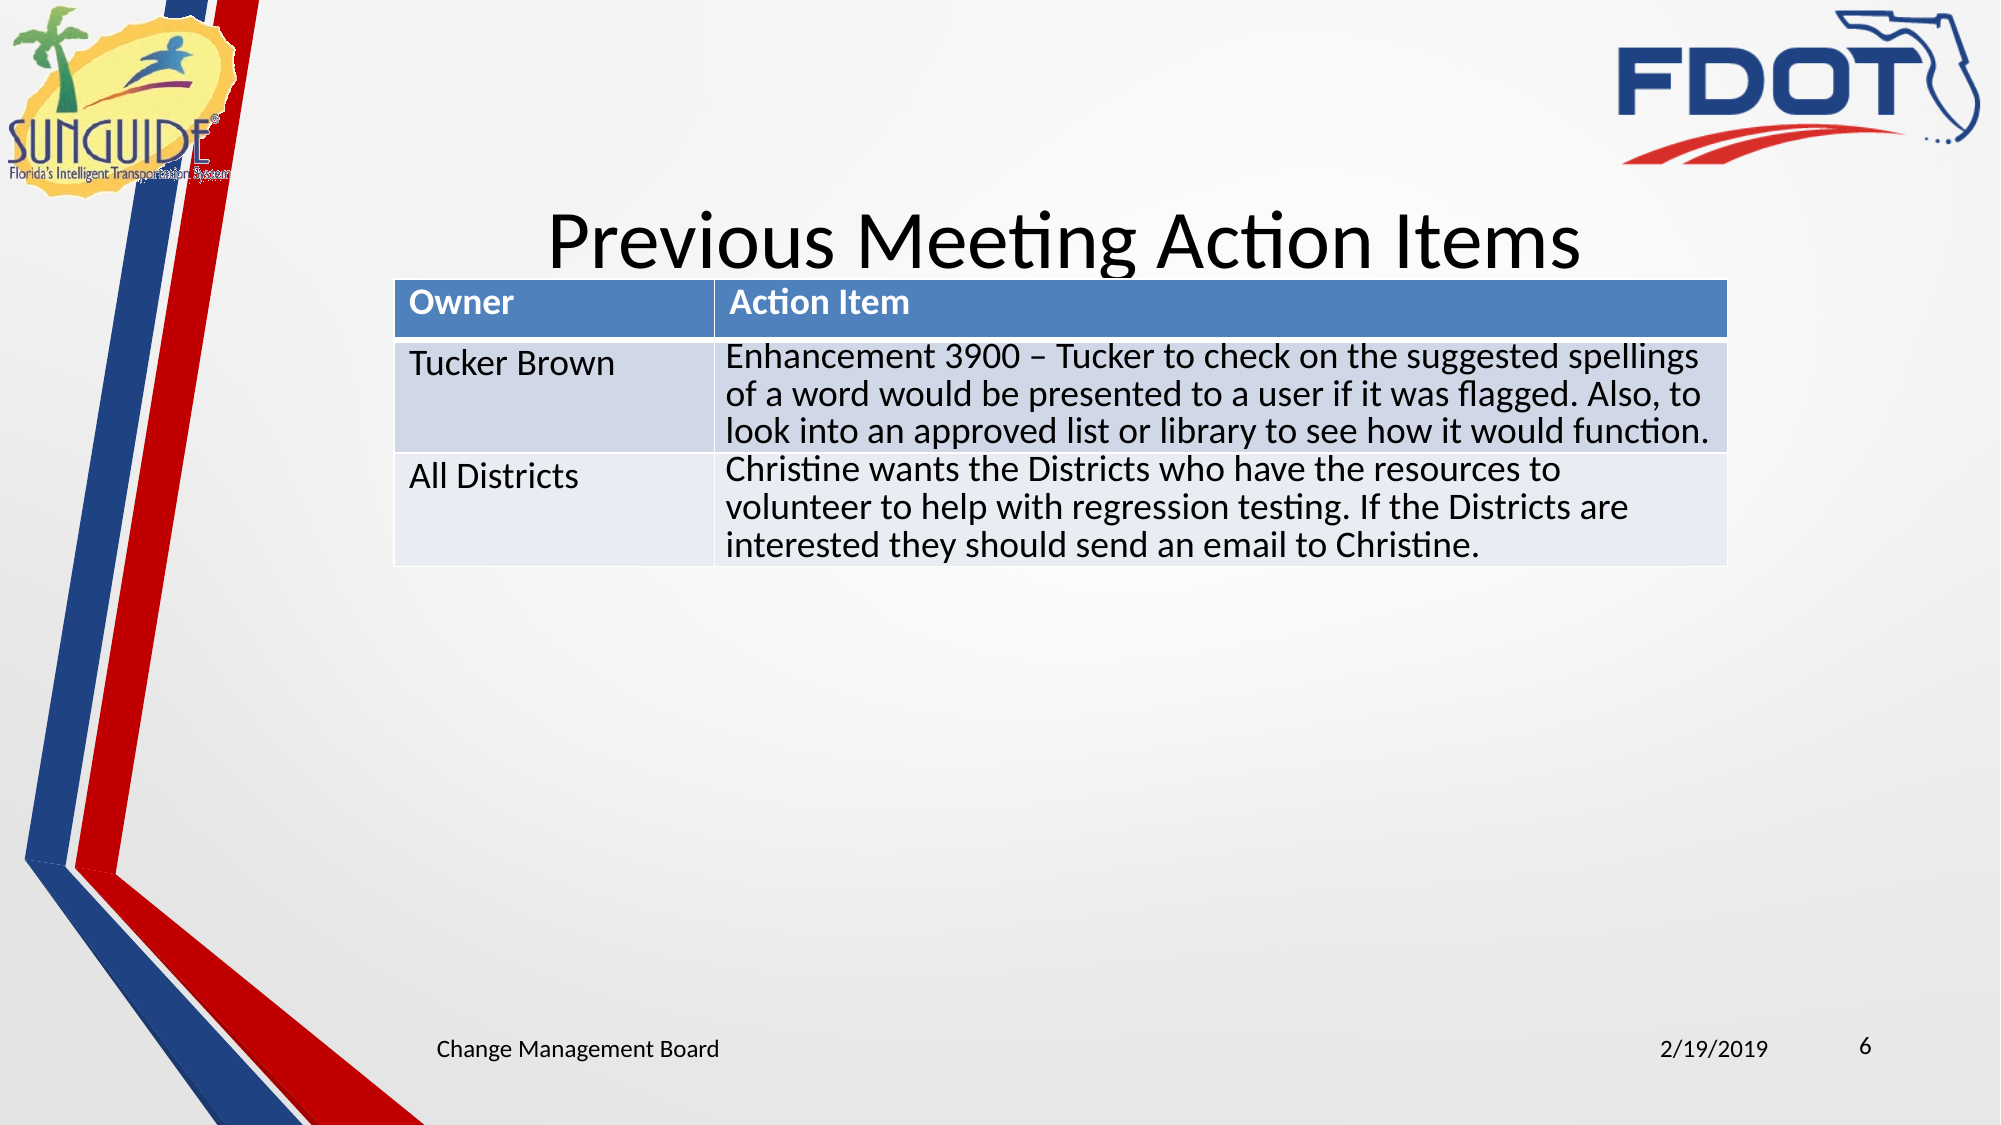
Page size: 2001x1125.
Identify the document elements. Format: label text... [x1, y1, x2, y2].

table_cell Tucker Brown [395, 343, 714, 452]
table_cell Christine wants the Districts who have the resources to volunteer to help with regression testing. If the Districts are interested they should send an email to Christine. [715, 454, 1727, 566]
title Previous Meeting Action Items [243, 91, 1887, 379]
table_header Owner [395, 280, 714, 337]
footer Change Management Board [421, 1017, 1584, 1078]
picture [1611, 0, 1983, 172]
table_header Action Item [715, 280, 1727, 337]
table_cell All Districts [395, 454, 714, 566]
picture [2, 0, 249, 209]
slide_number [1596, 1017, 1784, 1078]
table_cell Enhancement 3900 – Tucker to check on the suggested spellings of a word would be presented to a user if it was flagged. Also, to look into an approved list or library to see how it would function. [715, 343, 1727, 452]
slide_number 6 [1796, 1014, 1887, 1075]
